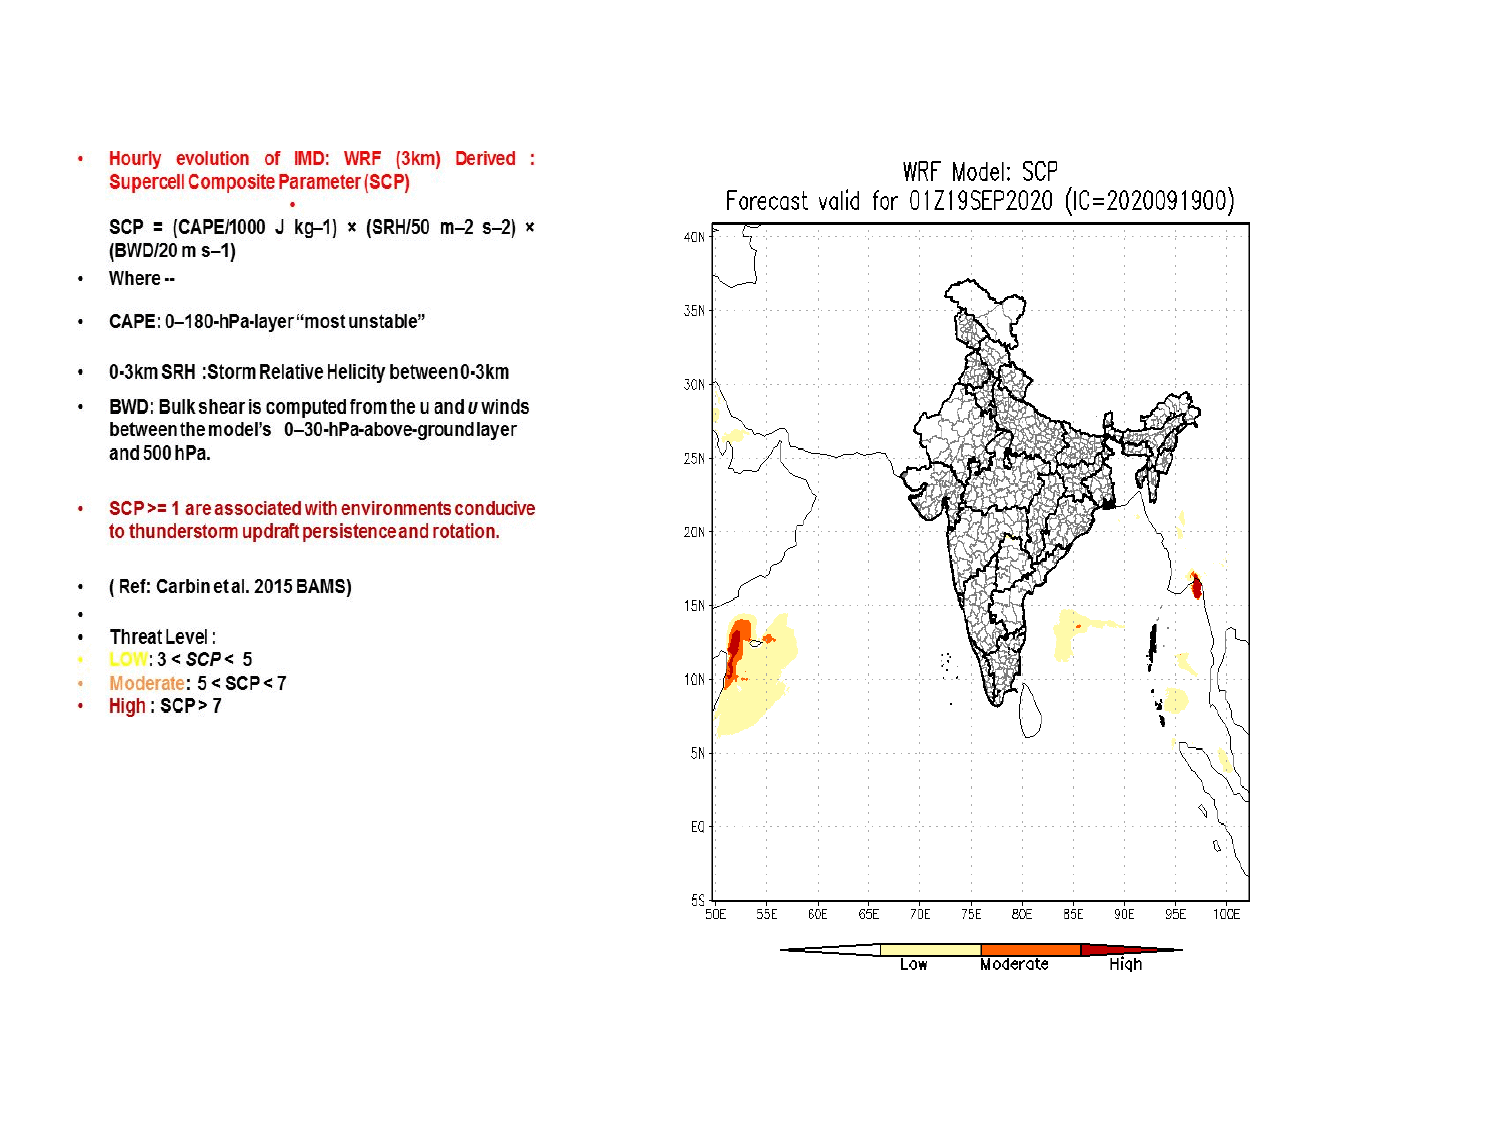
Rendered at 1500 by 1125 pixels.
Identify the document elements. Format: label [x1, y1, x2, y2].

picture [74, 149, 1426, 976]
